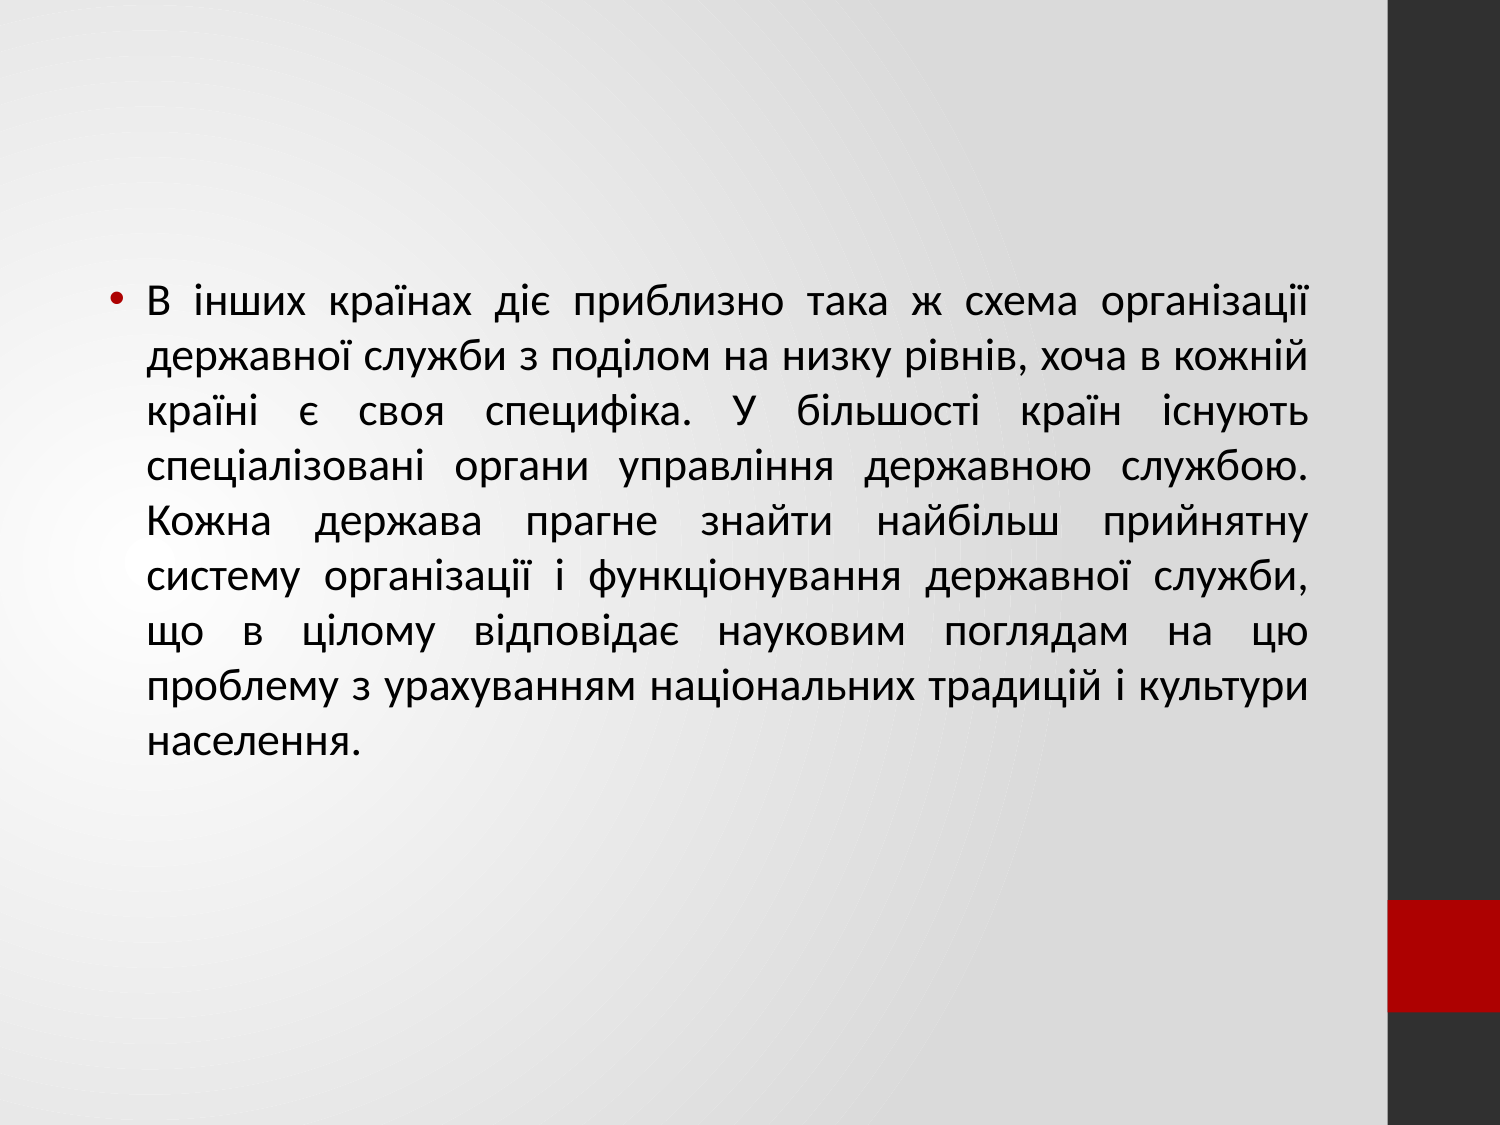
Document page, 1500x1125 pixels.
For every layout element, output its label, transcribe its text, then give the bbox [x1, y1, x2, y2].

list В інших країнах діє приблизно така ж схема організації державної служби з поділом на низку рівнів, хоча в кожній країні є своя специфіка. У більшості країн існують спеціалізовані органи управління державною службою. Кожна держава прагне знайти найбільш прийнятну систему організації і функціонування державної служби, що в цілому відповідає науковим поглядам на цю проблему з урахуванням національних традицій і культури населення. [75, 262, 1325, 1050]
